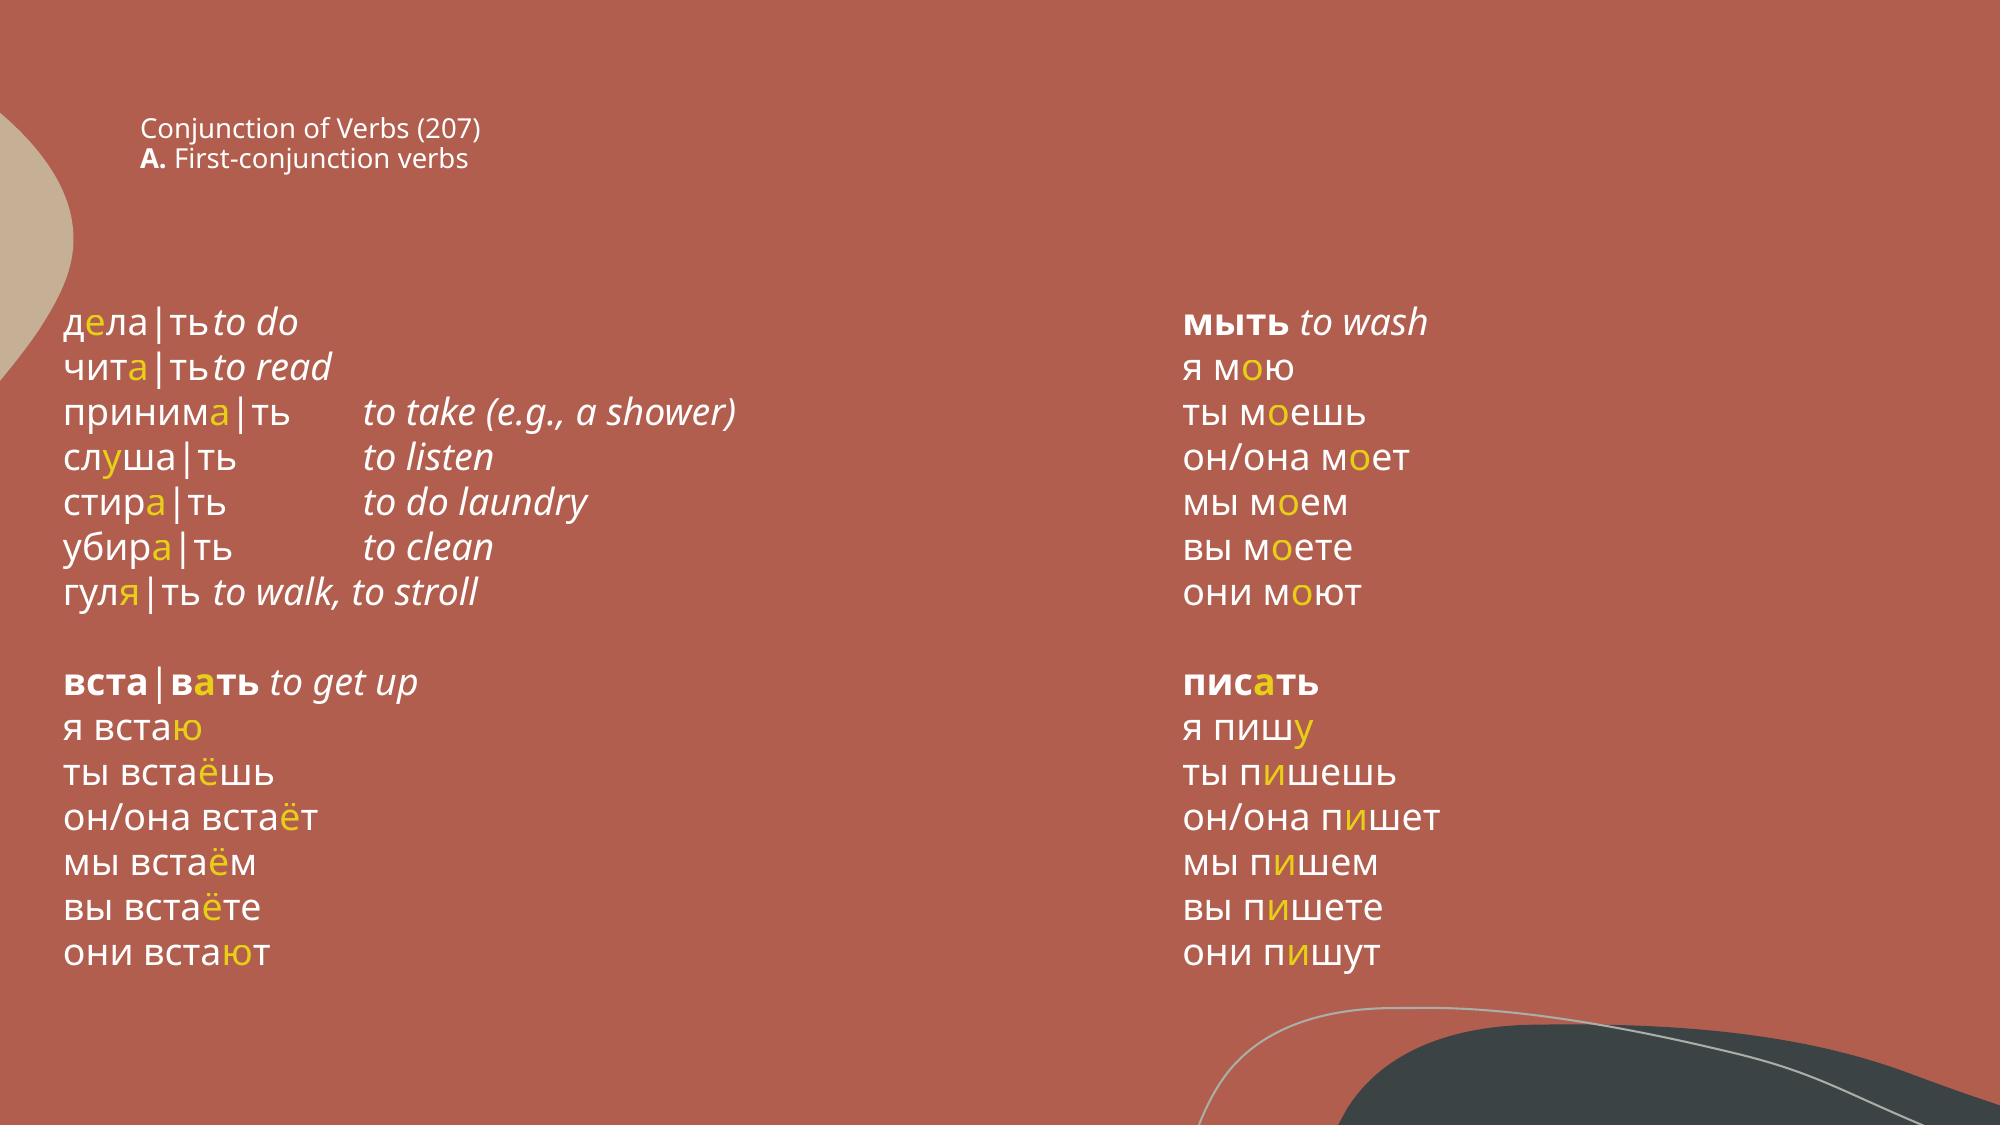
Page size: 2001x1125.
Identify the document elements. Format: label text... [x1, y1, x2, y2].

text_box дела|ть to do чита|ть to read принима|ть to take (e.g., a shower) слуша|ть to listen стира|ть to do laundry убира|ть to clean гуля|ть to walk, to stroll вста|вать to get up я встаю ты встаёшь он/она встаёт мы встаём вы встаёте они встают [48, 290, 1049, 981]
text_box мыть to wash я мою ты моешь он/она моет мы моем вы моете они моют писать я пишу ты пишешь он/она пишет мы пишем вы пишете они пишут [1167, 290, 1767, 981]
title Conjunction of Verbs (207) A. First-conjunction verbs [125, 107, 1875, 216]
